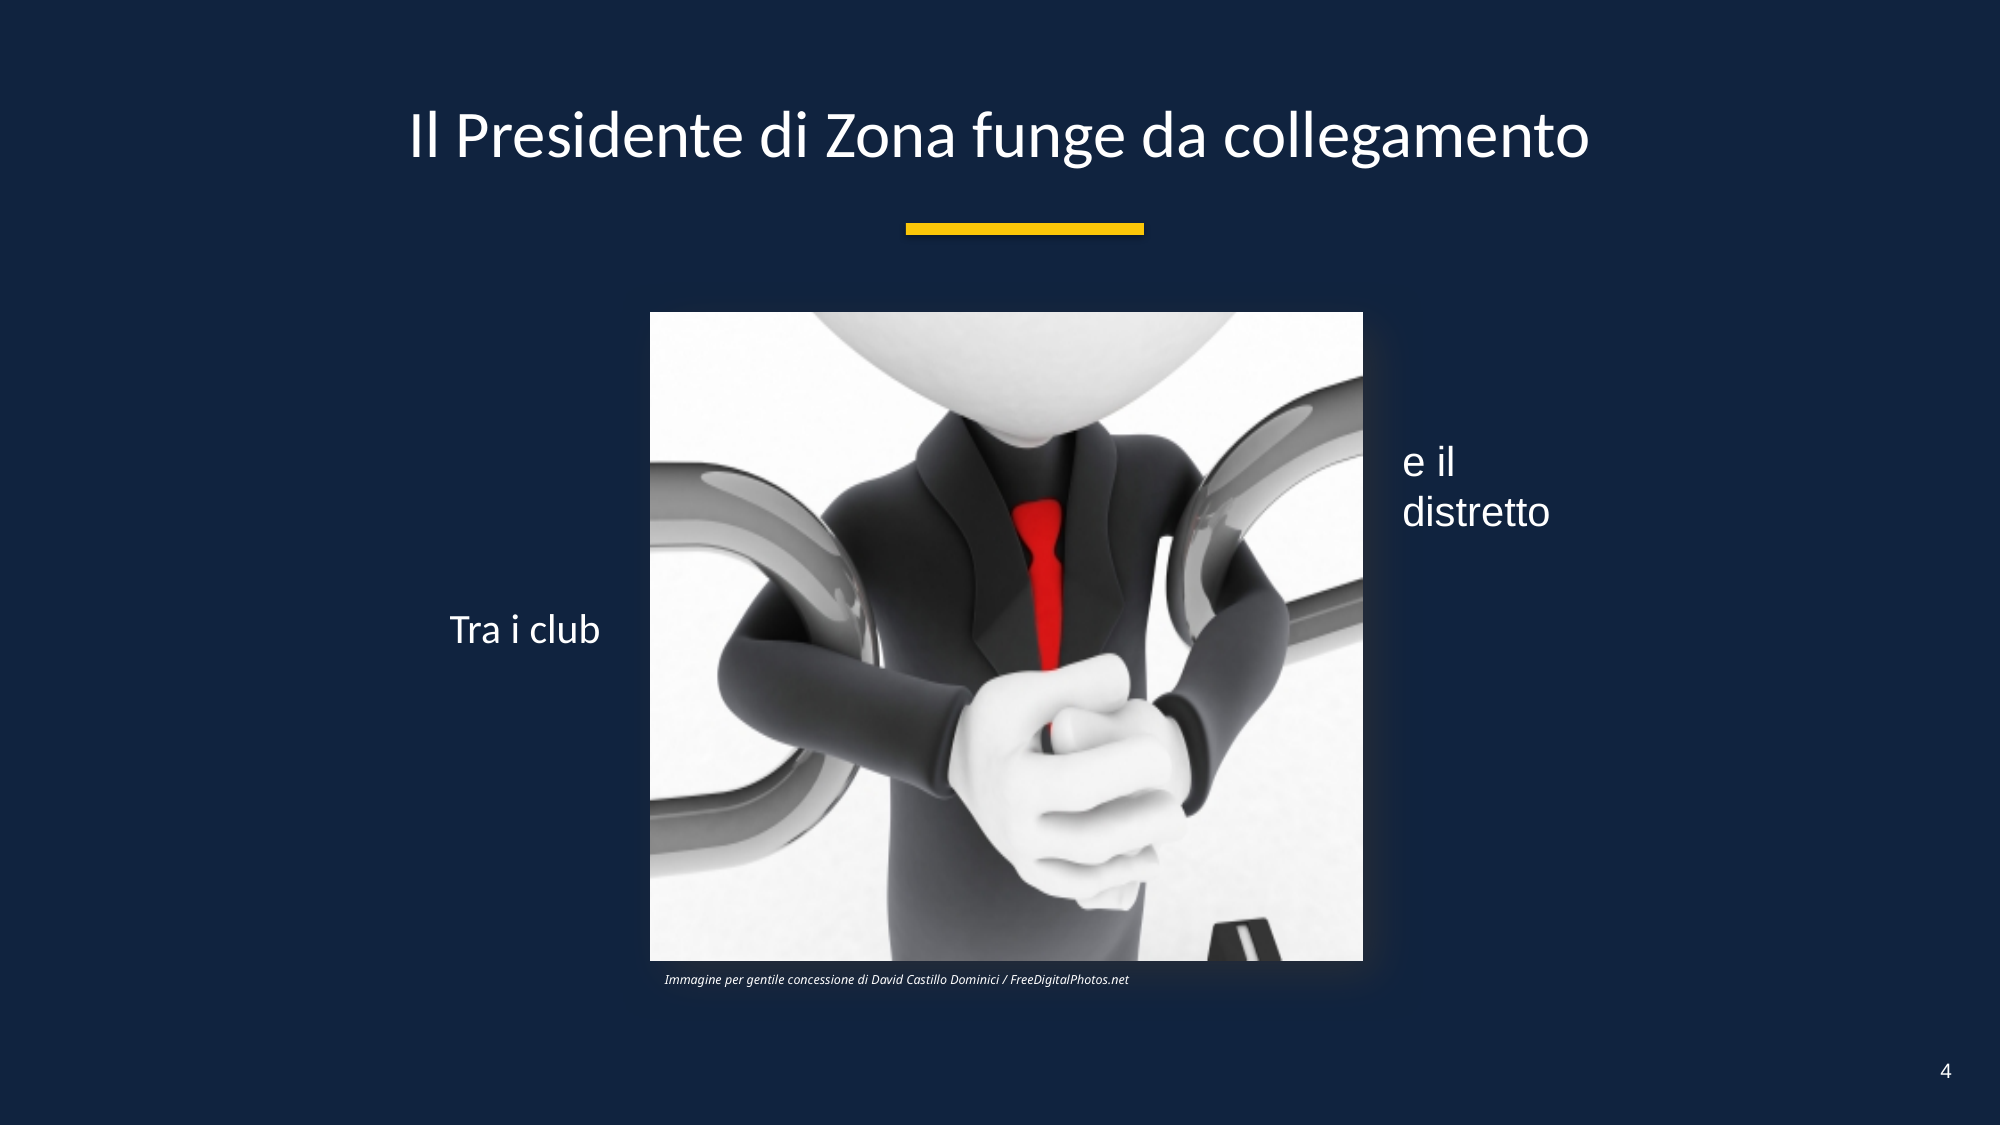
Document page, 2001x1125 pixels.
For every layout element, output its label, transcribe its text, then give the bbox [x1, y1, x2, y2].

text_box [905, 222, 1145, 236]
text_box Il Presidente di Zona funge da collegamento [0, 66, 2000, 180]
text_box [426, 312, 1574, 996]
